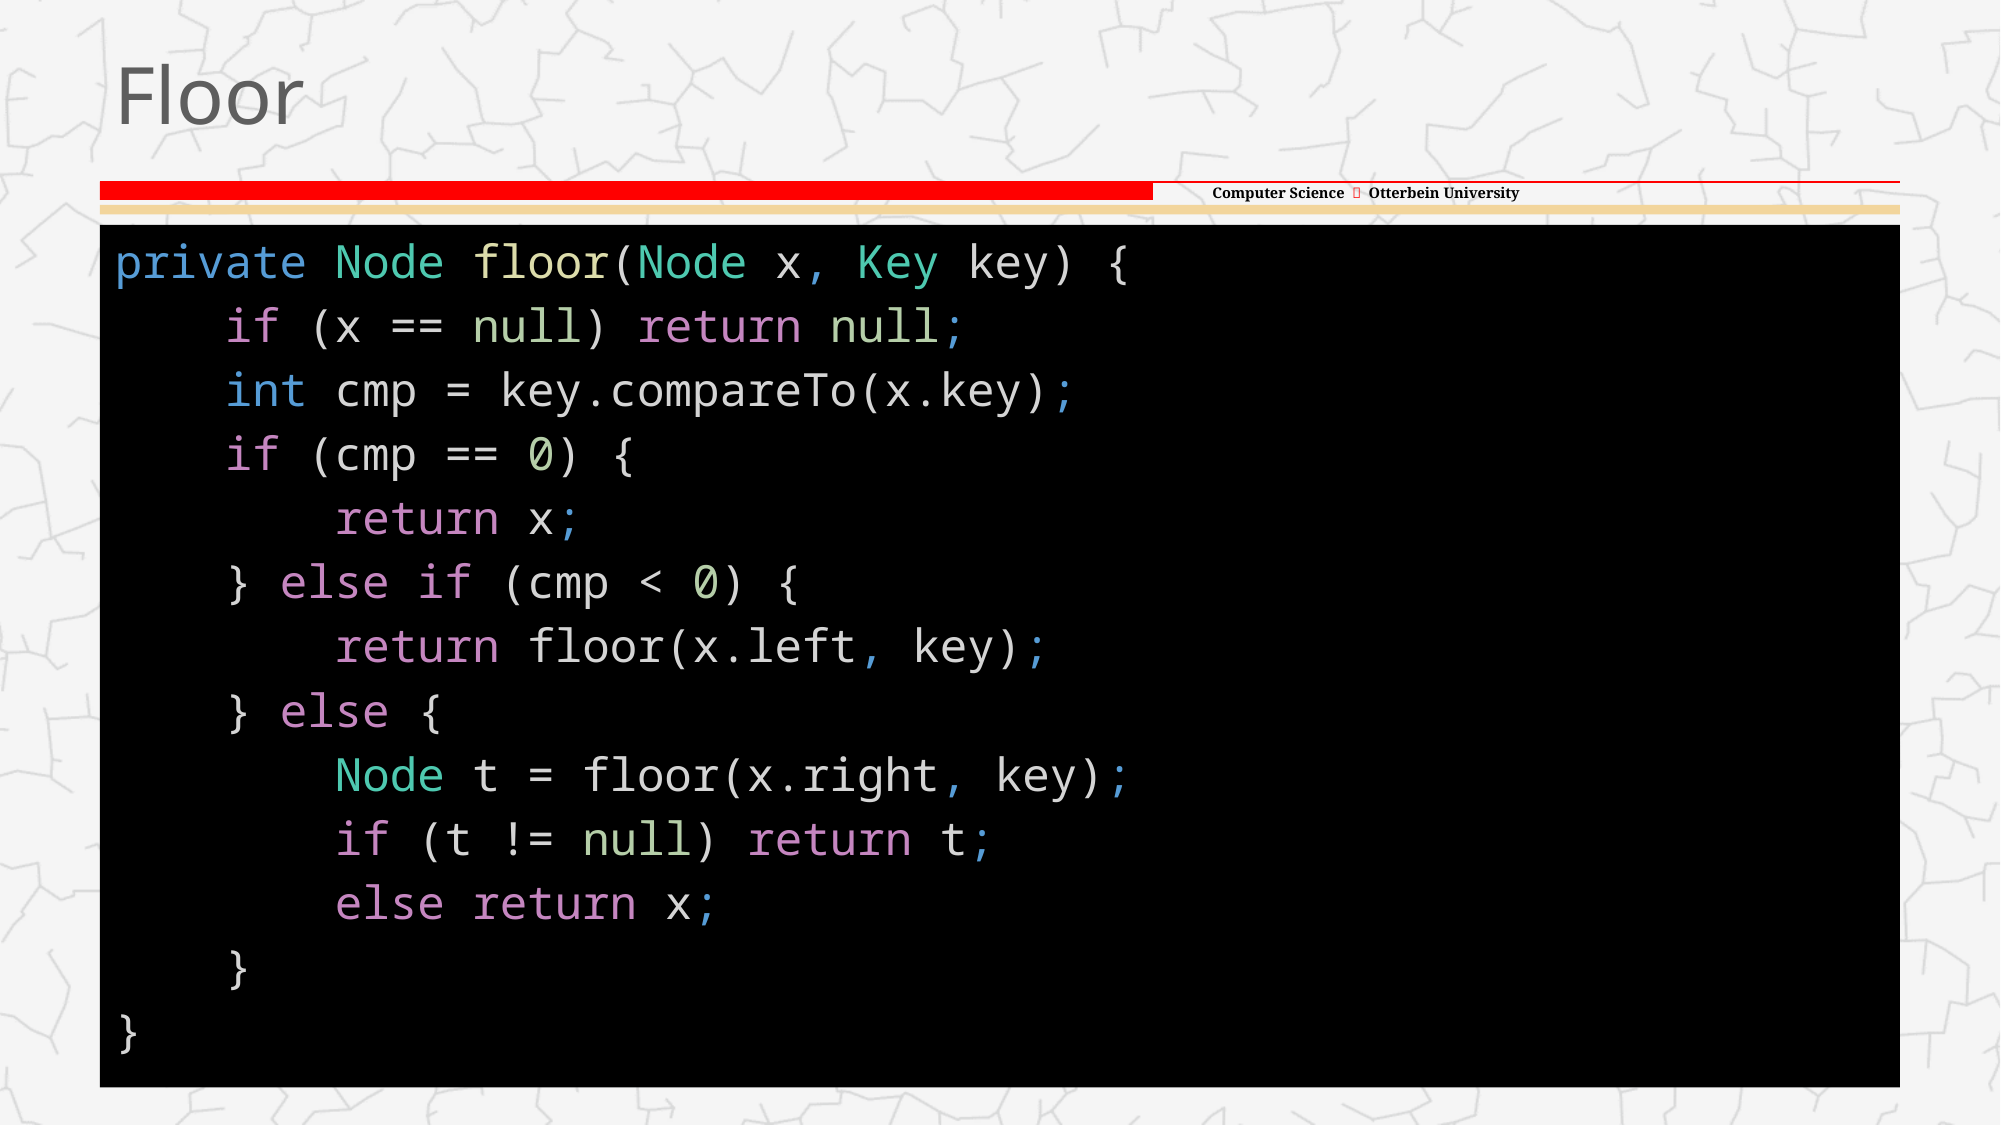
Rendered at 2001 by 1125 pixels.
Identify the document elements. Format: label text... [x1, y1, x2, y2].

list private Node floor(Node x, Key key) { if (x == null) return null; int cmp = key.compareTo(x.key); if (cmp == 0) { return x; } else if (cmp < 0) { return floor(x.left, key); } else { Node t = floor(x.right, key); if (t != null) return t; else return x; } } [99, 224, 1900, 1088]
title Floor [99, 37, 1900, 175]
picture [0, 0, 2001, 1125]
